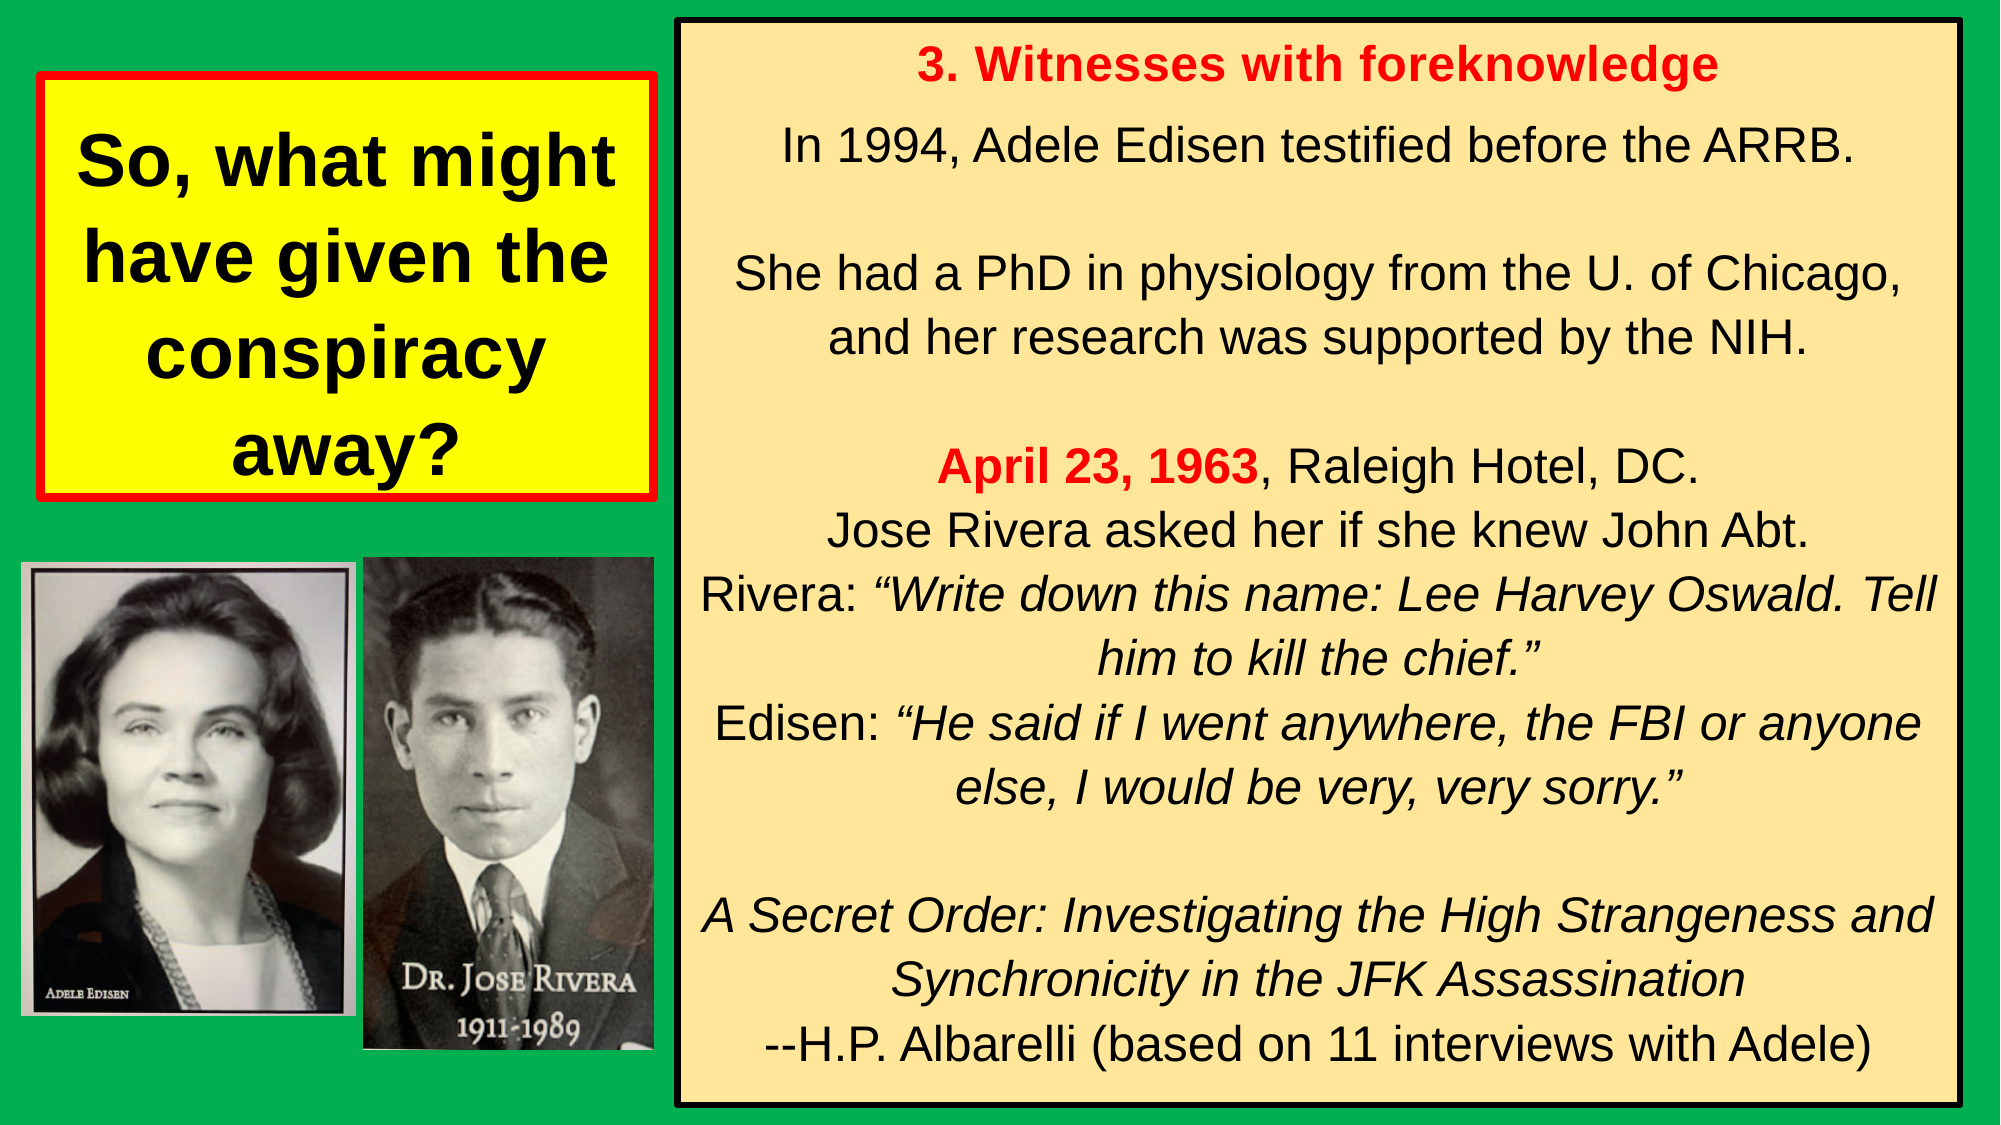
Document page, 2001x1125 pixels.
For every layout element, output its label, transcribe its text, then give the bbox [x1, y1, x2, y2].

picture [363, 557, 654, 1050]
title So, what might have given the conspiracy away? [40, 75, 654, 498]
subtitle 3. Witnesses with foreknowledge In 1994, Adele Edisen testified before the ARRB. She had a PhD in physiology from the U. of Chicago, and her research was supported by the NIH. April 23, 1963, Raleigh Hotel, DC. Jose Rivera asked her if she knew John Abt. Rivera: “Write down this name: Lee Harvey Oswald. Tell him to kill the chief.” Edisen: “He said if I went anywhere, the FBI or anyone else, I would be very, very sorry.” A Secret Order: Investigating the High Strangeness and Synchronicity in the JFK Assassination --H.P. Albarelli (based on 11 interviews with Adele) [677, 19, 1960, 1106]
picture [21, 562, 356, 1016]
